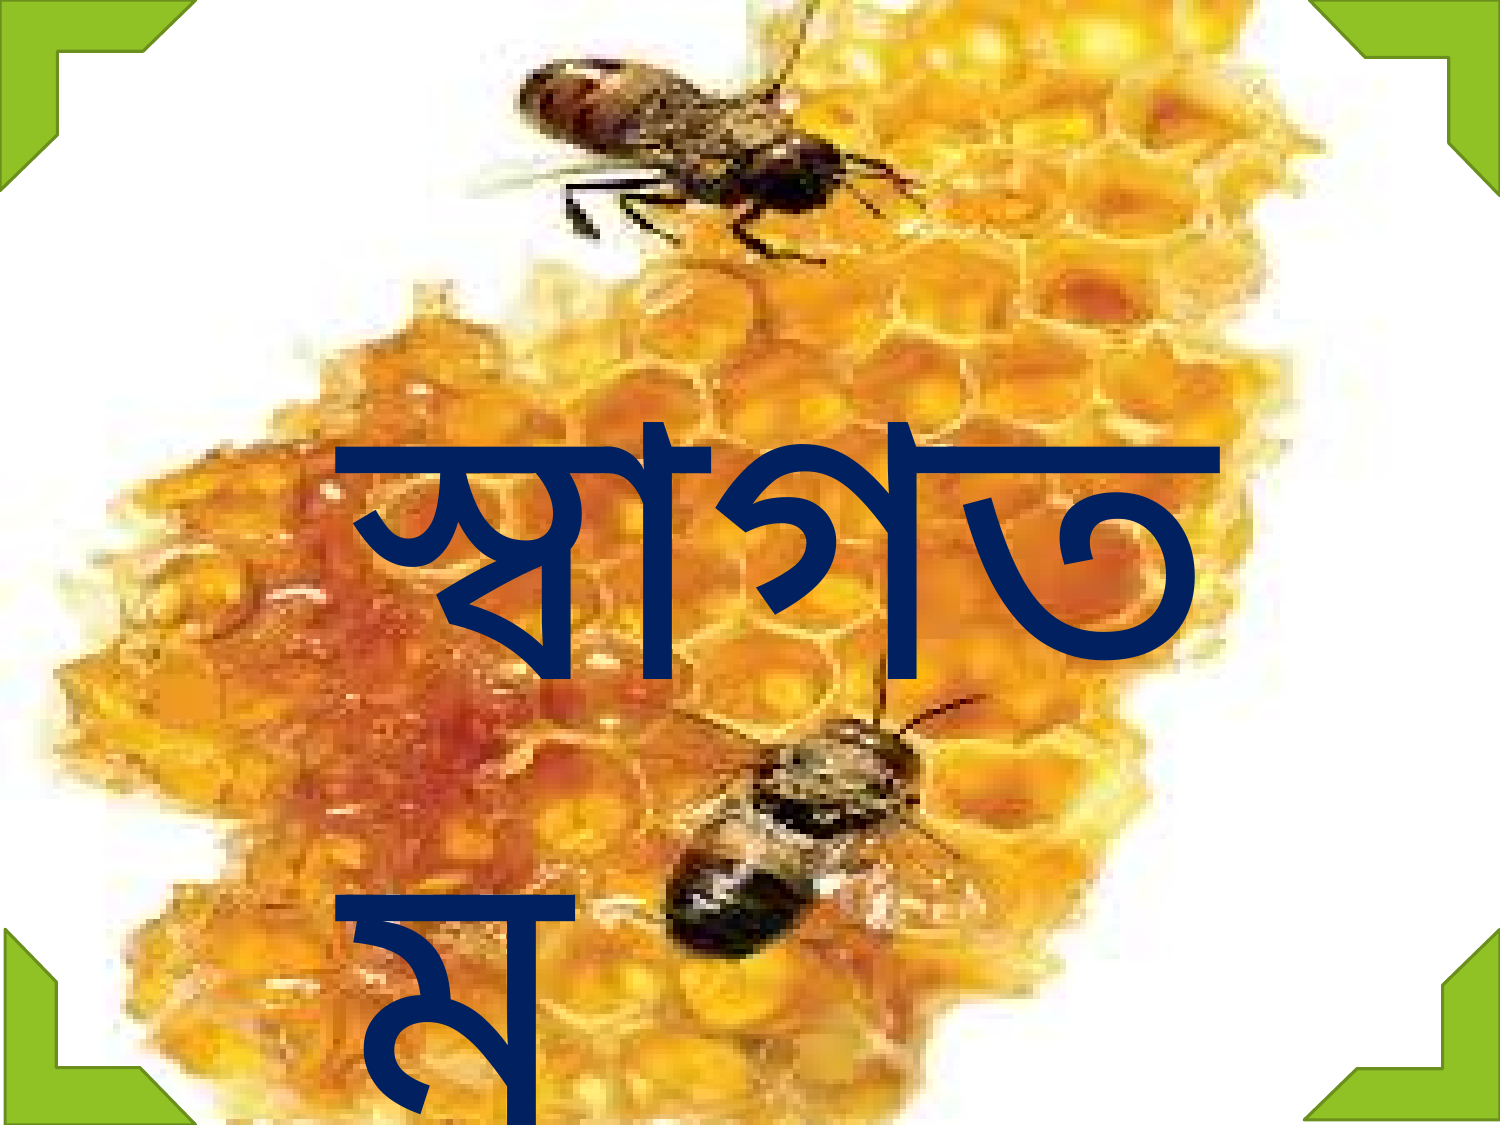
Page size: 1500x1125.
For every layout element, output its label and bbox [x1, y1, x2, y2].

text_box [0, 0, 1500, 1125]
